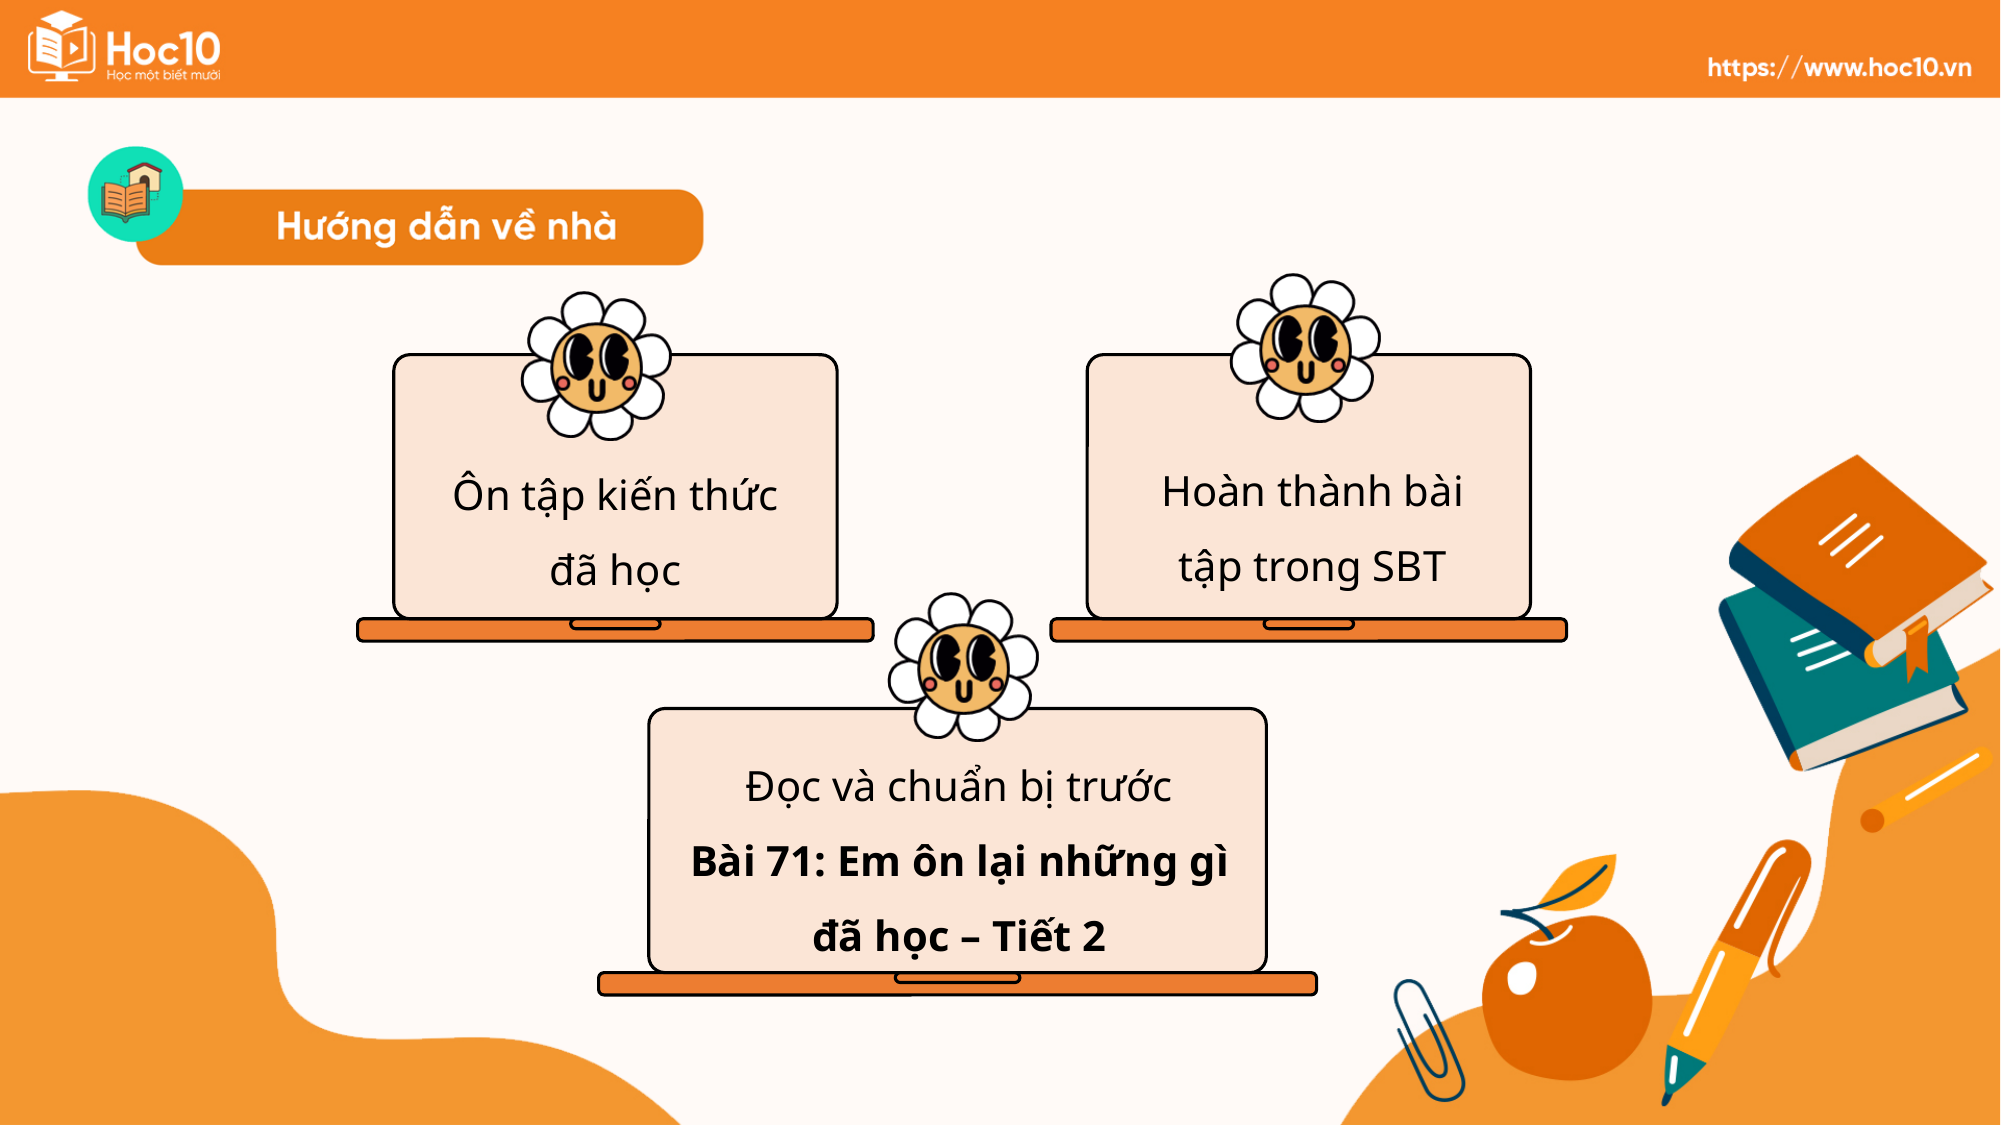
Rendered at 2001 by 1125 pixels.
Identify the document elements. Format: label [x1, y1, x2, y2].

text_box [598, 708, 1317, 996]
picture [0, 0, 2001, 1125]
text_box [1050, 354, 1567, 642]
text_box [357, 354, 874, 642]
